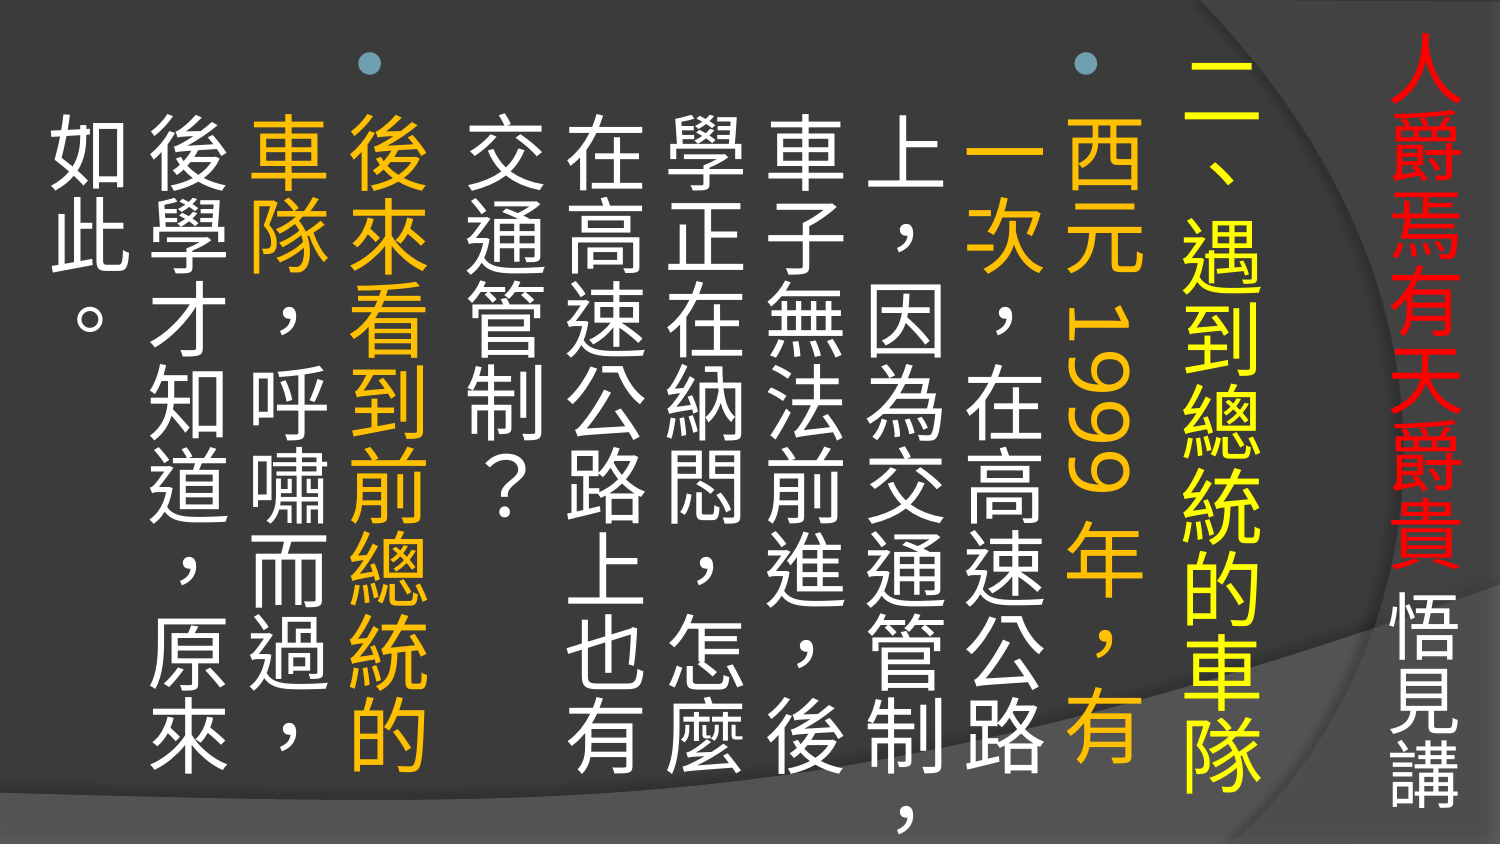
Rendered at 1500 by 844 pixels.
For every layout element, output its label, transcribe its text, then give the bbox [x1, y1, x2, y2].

list 二、遇到總統的車隊 西元1999年，有一次，在高速公路上，因為交通管制，車子無法前進，後學正在納悶，怎麼在高速公路上也有交通管制？ 後來看到前總統的車隊，呼嘯而過，後學才知道，原來如此。 [29, 27, 1365, 820]
title 人爵焉有天爵貴 悟見講 [1364, 21, 1483, 820]
